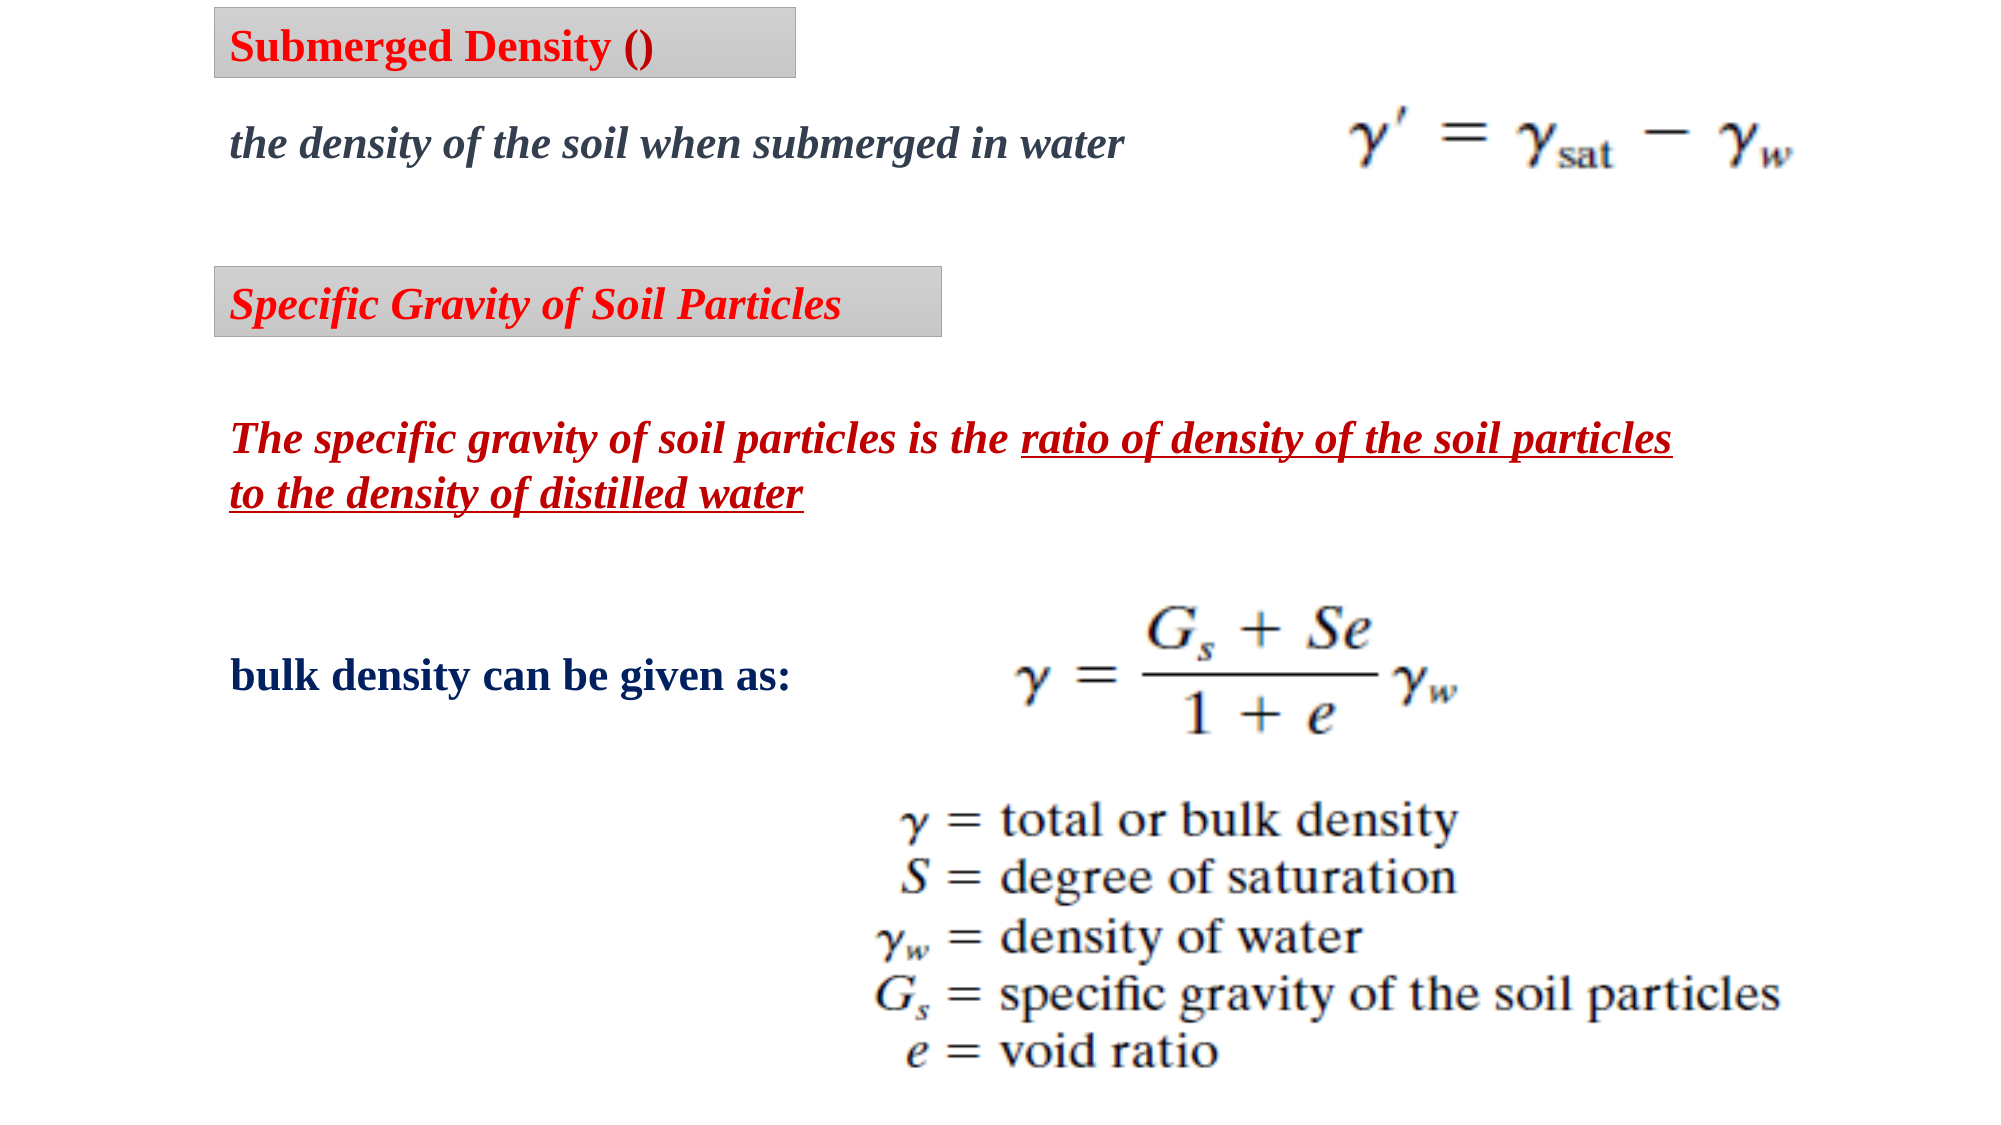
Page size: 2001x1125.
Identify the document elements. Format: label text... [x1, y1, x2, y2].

picture [986, 595, 1468, 750]
picture [859, 787, 1790, 1078]
text_box the density of the soil when submerged in water [214, 105, 1285, 175]
text_box Specific Gravity of Soil Particles [214, 266, 942, 337]
text_box bulk density can be given as: [215, 637, 808, 708]
picture [1324, 97, 1813, 183]
text_box The specific gravity of soil particles is the ratio of density of the soil particles to the density of distilled water [214, 399, 1718, 525]
